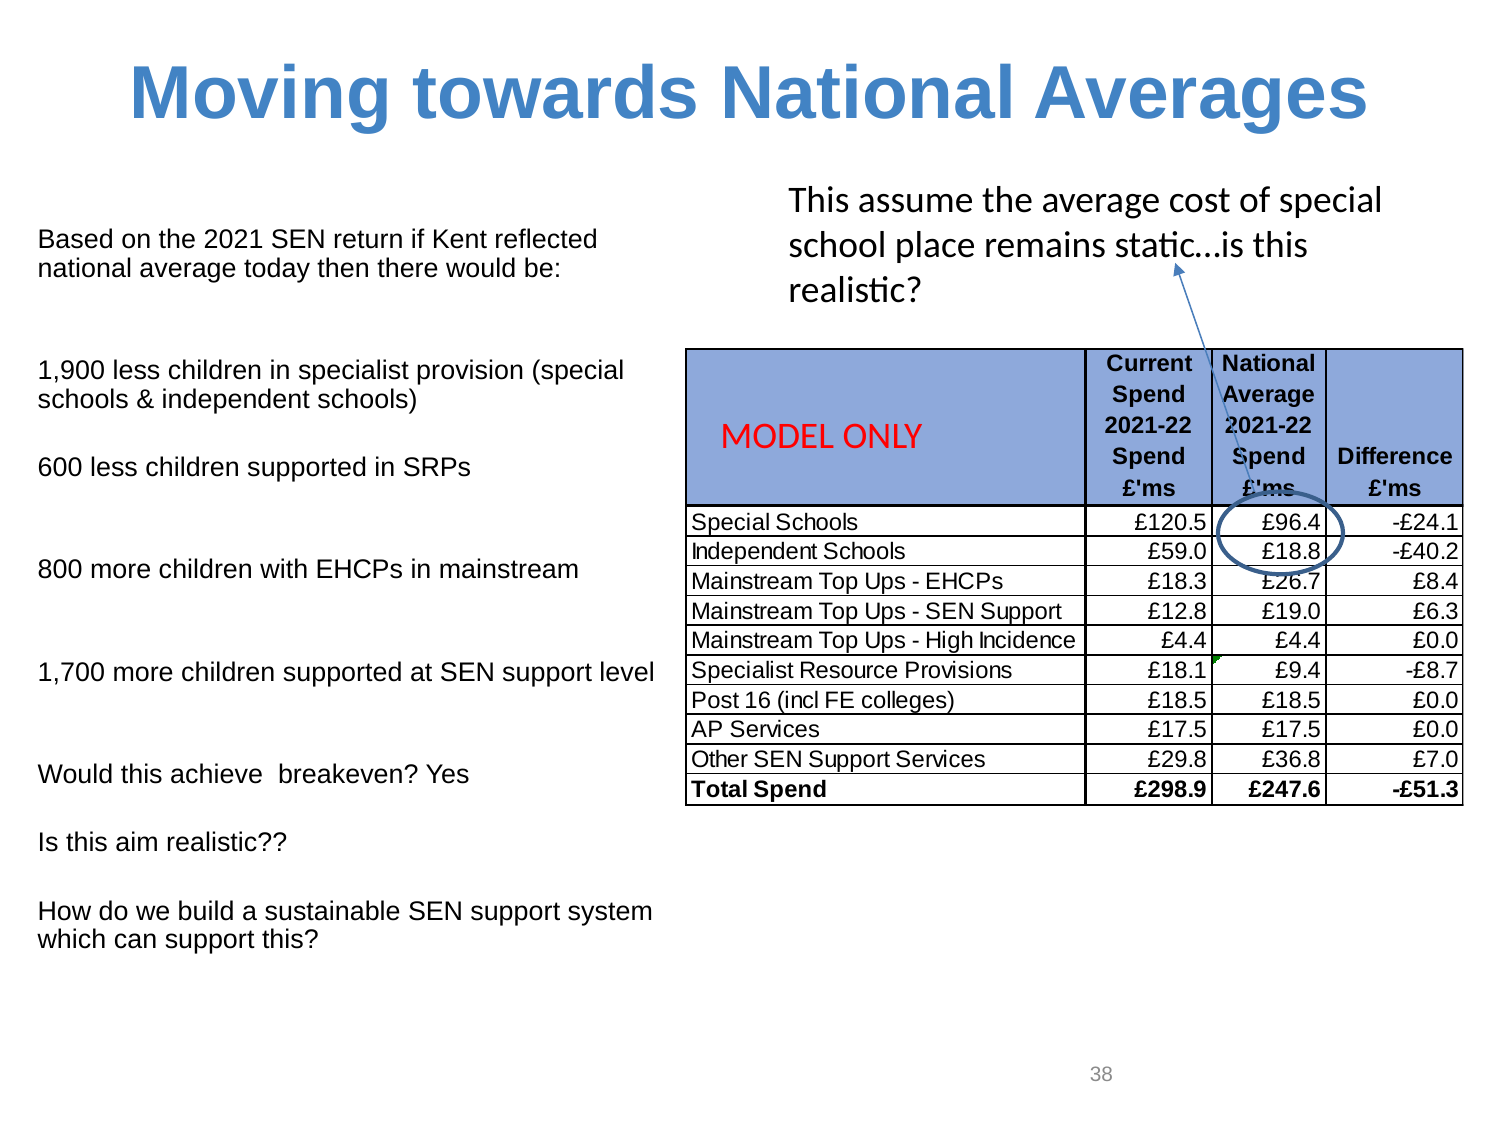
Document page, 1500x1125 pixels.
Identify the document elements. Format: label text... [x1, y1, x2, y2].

slide_number 38 [1074, 1042, 1425, 1103]
picture [684, 348, 1466, 808]
list Based on the 2021 SEN return if Kent reflected national average today then there would be: 1,900 less children in specialist provision (special schools & independent schools) 600 less children supported in SRPs 800 more children with EHCPs in mainstream 1,700 more children supported at SEN support level Would this achieve breakeven? Yes Is this aim realistic?? How do we build a sustainable SEN support system which can support this? [22, 180, 686, 1103]
text_box This assume the average cost of special school place remains static…is this realistic? [773, 168, 1405, 318]
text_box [1174, 262, 1255, 492]
title Moving towards National Averages [75, 45, 1425, 233]
